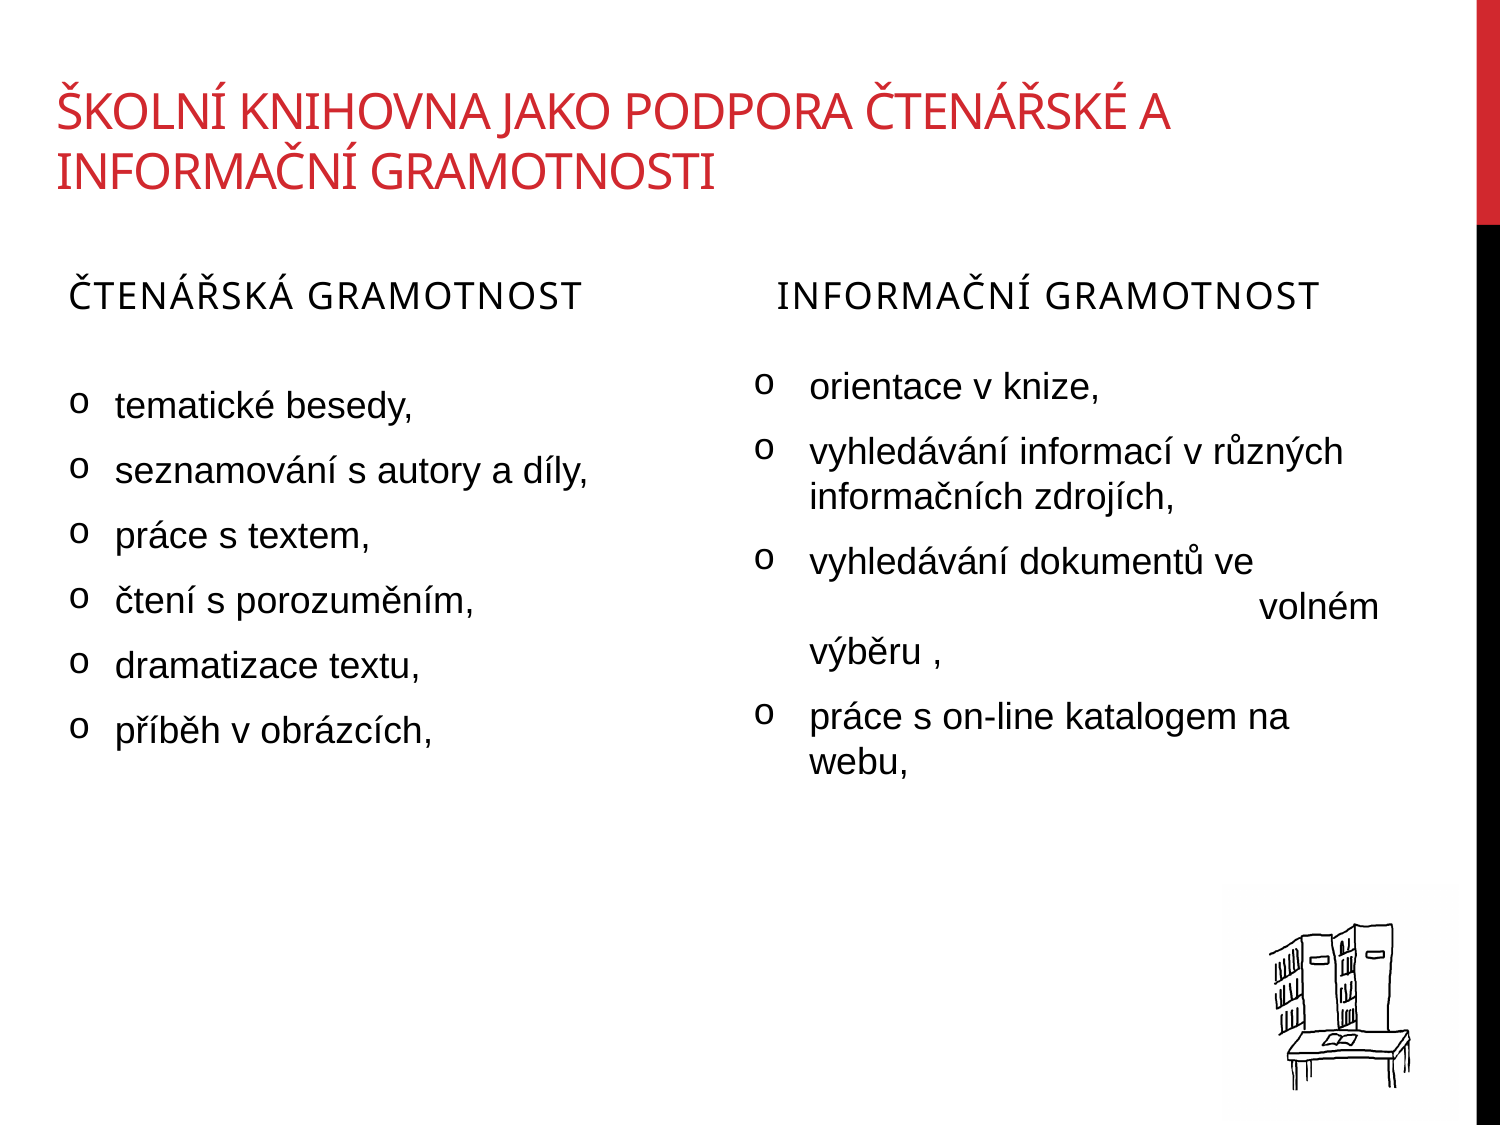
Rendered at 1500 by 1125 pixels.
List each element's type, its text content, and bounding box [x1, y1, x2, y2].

list Čtenářská gramotnost [53, 219, 716, 325]
list orientace v knize, vyhledávání informací v různých informačních zdrojích, vyhledávání dokumentů ve volném výběru , práce s on-line katalogem na webu, [738, 354, 1402, 1003]
list Informační gramotnost [761, 219, 1425, 325]
list tematické besedy, seznamování s autory a díly, práce s textem, čtení s porozuměním, dramatizace textu, příběh v obrázcích, [53, 373, 716, 1022]
title Školní Knihovna jako podpora čtenářské a informační gramotnosti [41, 19, 1392, 207]
picture [1221, 883, 1460, 1121]
